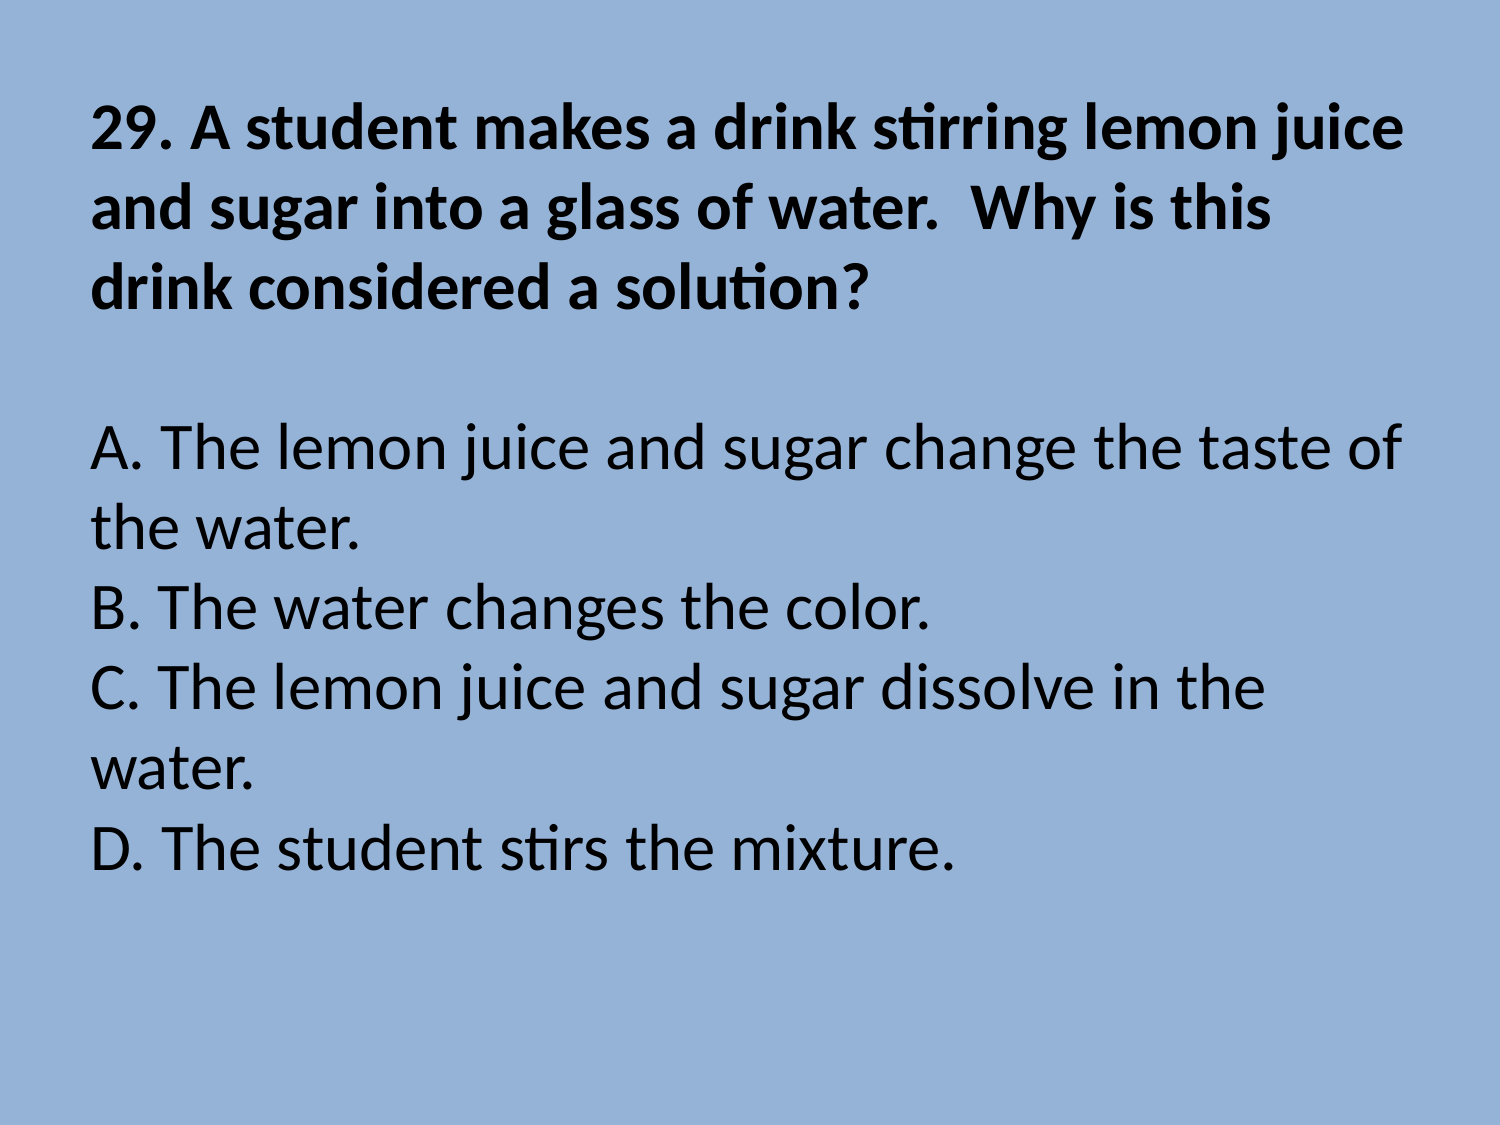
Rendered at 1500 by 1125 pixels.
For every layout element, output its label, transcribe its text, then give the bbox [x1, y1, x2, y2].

title 29. A student makes a drink stirring lemon juice and sugar into a glass of water. Why is this drink considered a solution? A. The lemon juice and sugar change the taste of the water. B. The water changes the color. C. The lemon juice and sugar dissolve in the water. D. The student stirs the mixture. [75, 45, 1425, 921]
